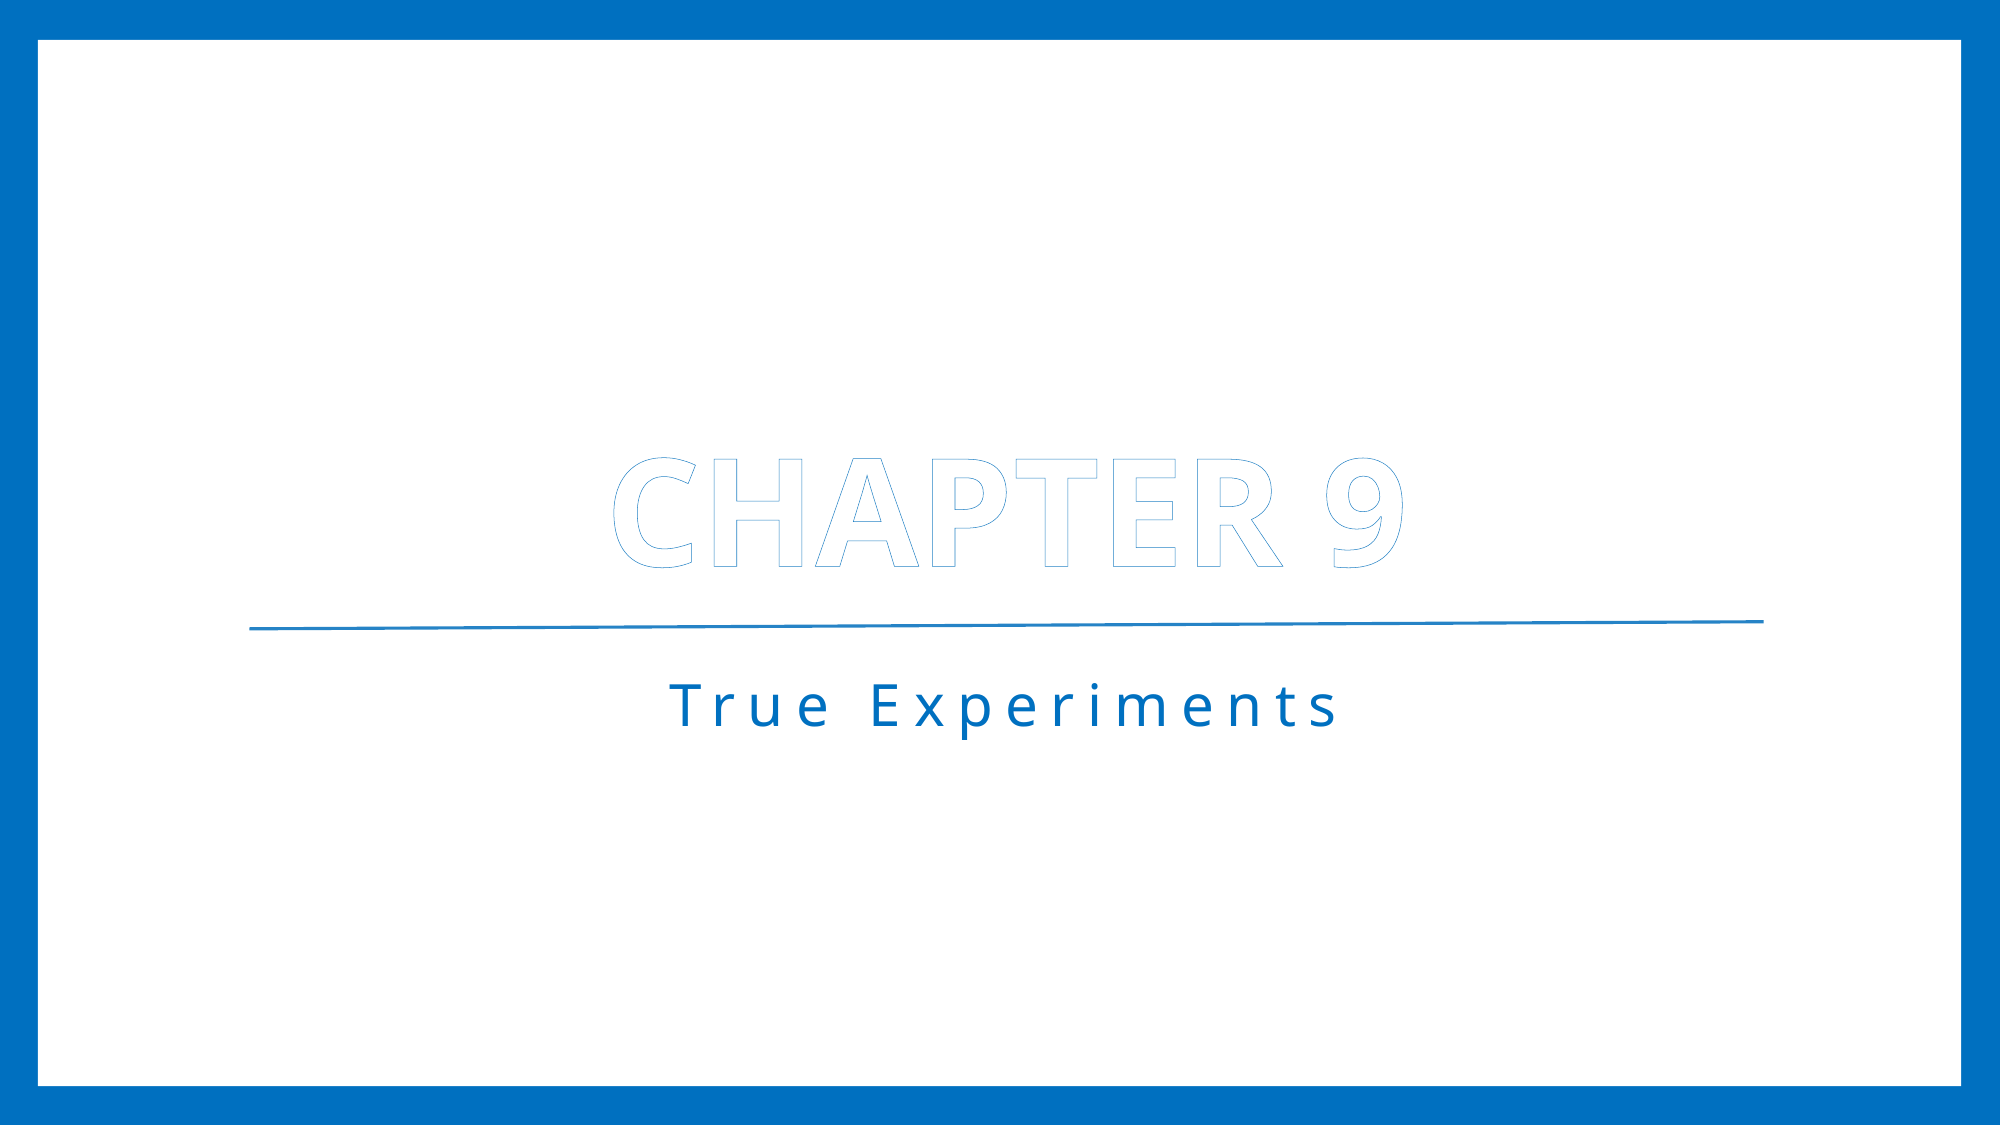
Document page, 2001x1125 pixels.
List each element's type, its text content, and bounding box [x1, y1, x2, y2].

text_box True Experiments [280, 653, 1719, 922]
title CHAPTER 9 [196, 406, 1817, 629]
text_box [248, 621, 1764, 630]
